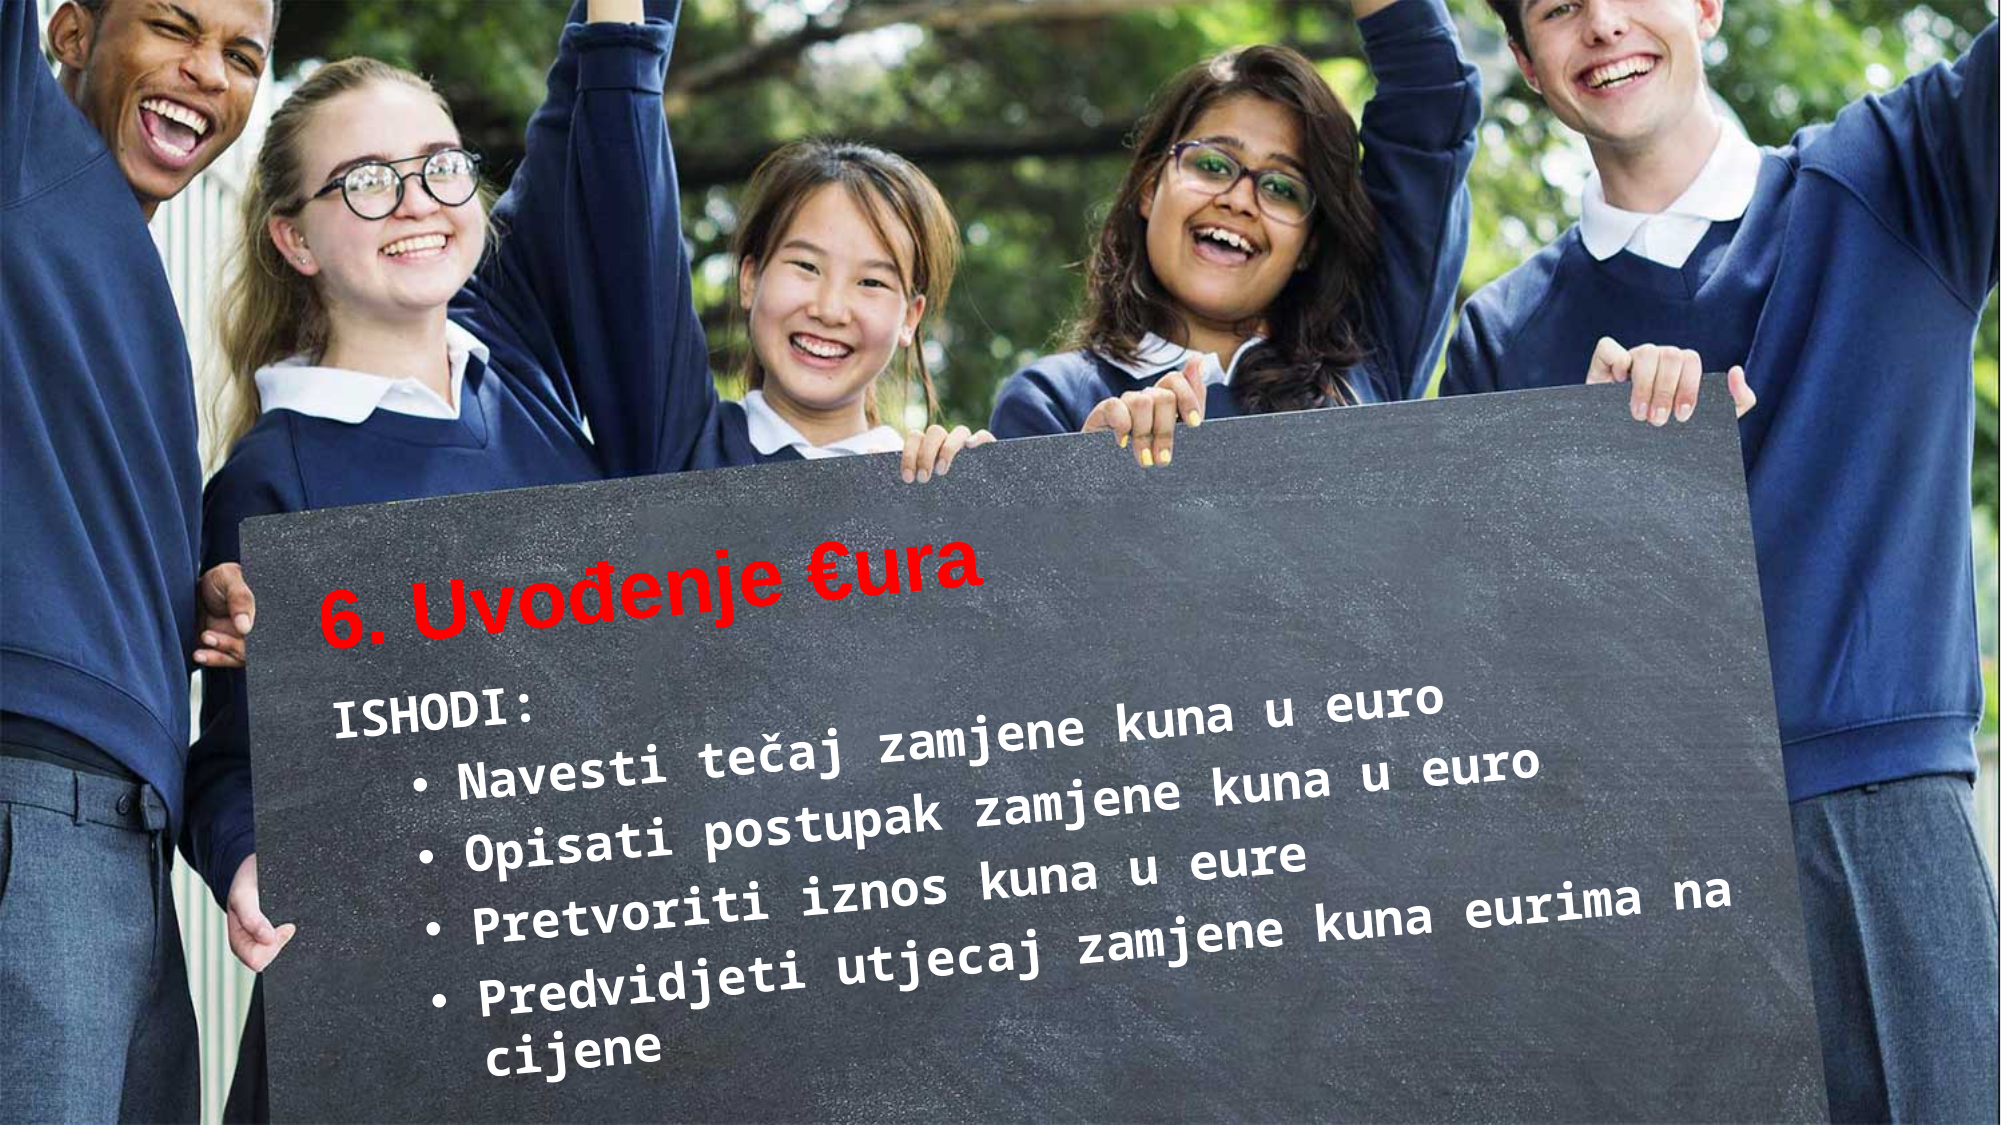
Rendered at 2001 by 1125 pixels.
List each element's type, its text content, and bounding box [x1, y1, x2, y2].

picture [0, 0, 2001, 1125]
text_box ISHODI: Navesti tečaj zamjene kuna u euro Opisati postupak zamjene kuna u euro Pretvoriti iznos kuna u eure Predvidjeti utjecaj zamjene kuna eurima na cijene [312, 552, 1809, 1107]
text_box 6. Uvođenje €ura [297, 423, 1706, 676]
